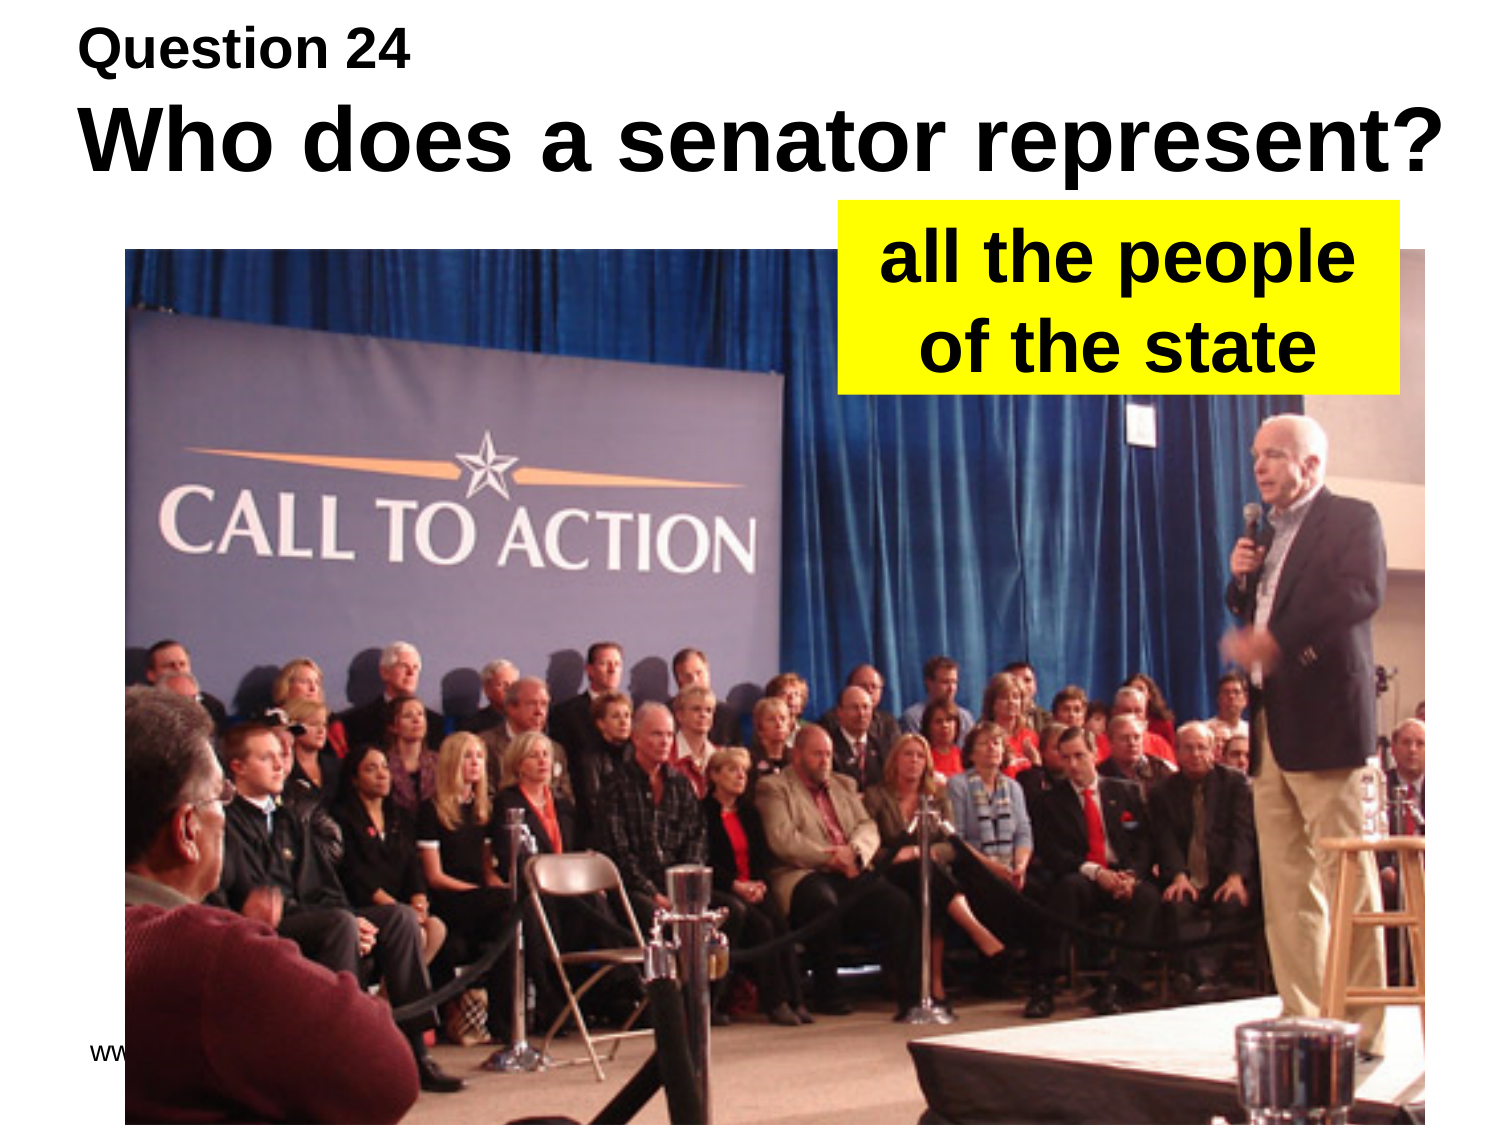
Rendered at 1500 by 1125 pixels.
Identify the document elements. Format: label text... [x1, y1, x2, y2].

title Question 24 Who does a senator represent? [62, 0, 1500, 263]
text_box all the people of the state [837, 199, 1400, 248]
picture [124, 249, 1426, 1125]
slide_number www.elcivics.com [75, 1024, 119, 1103]
